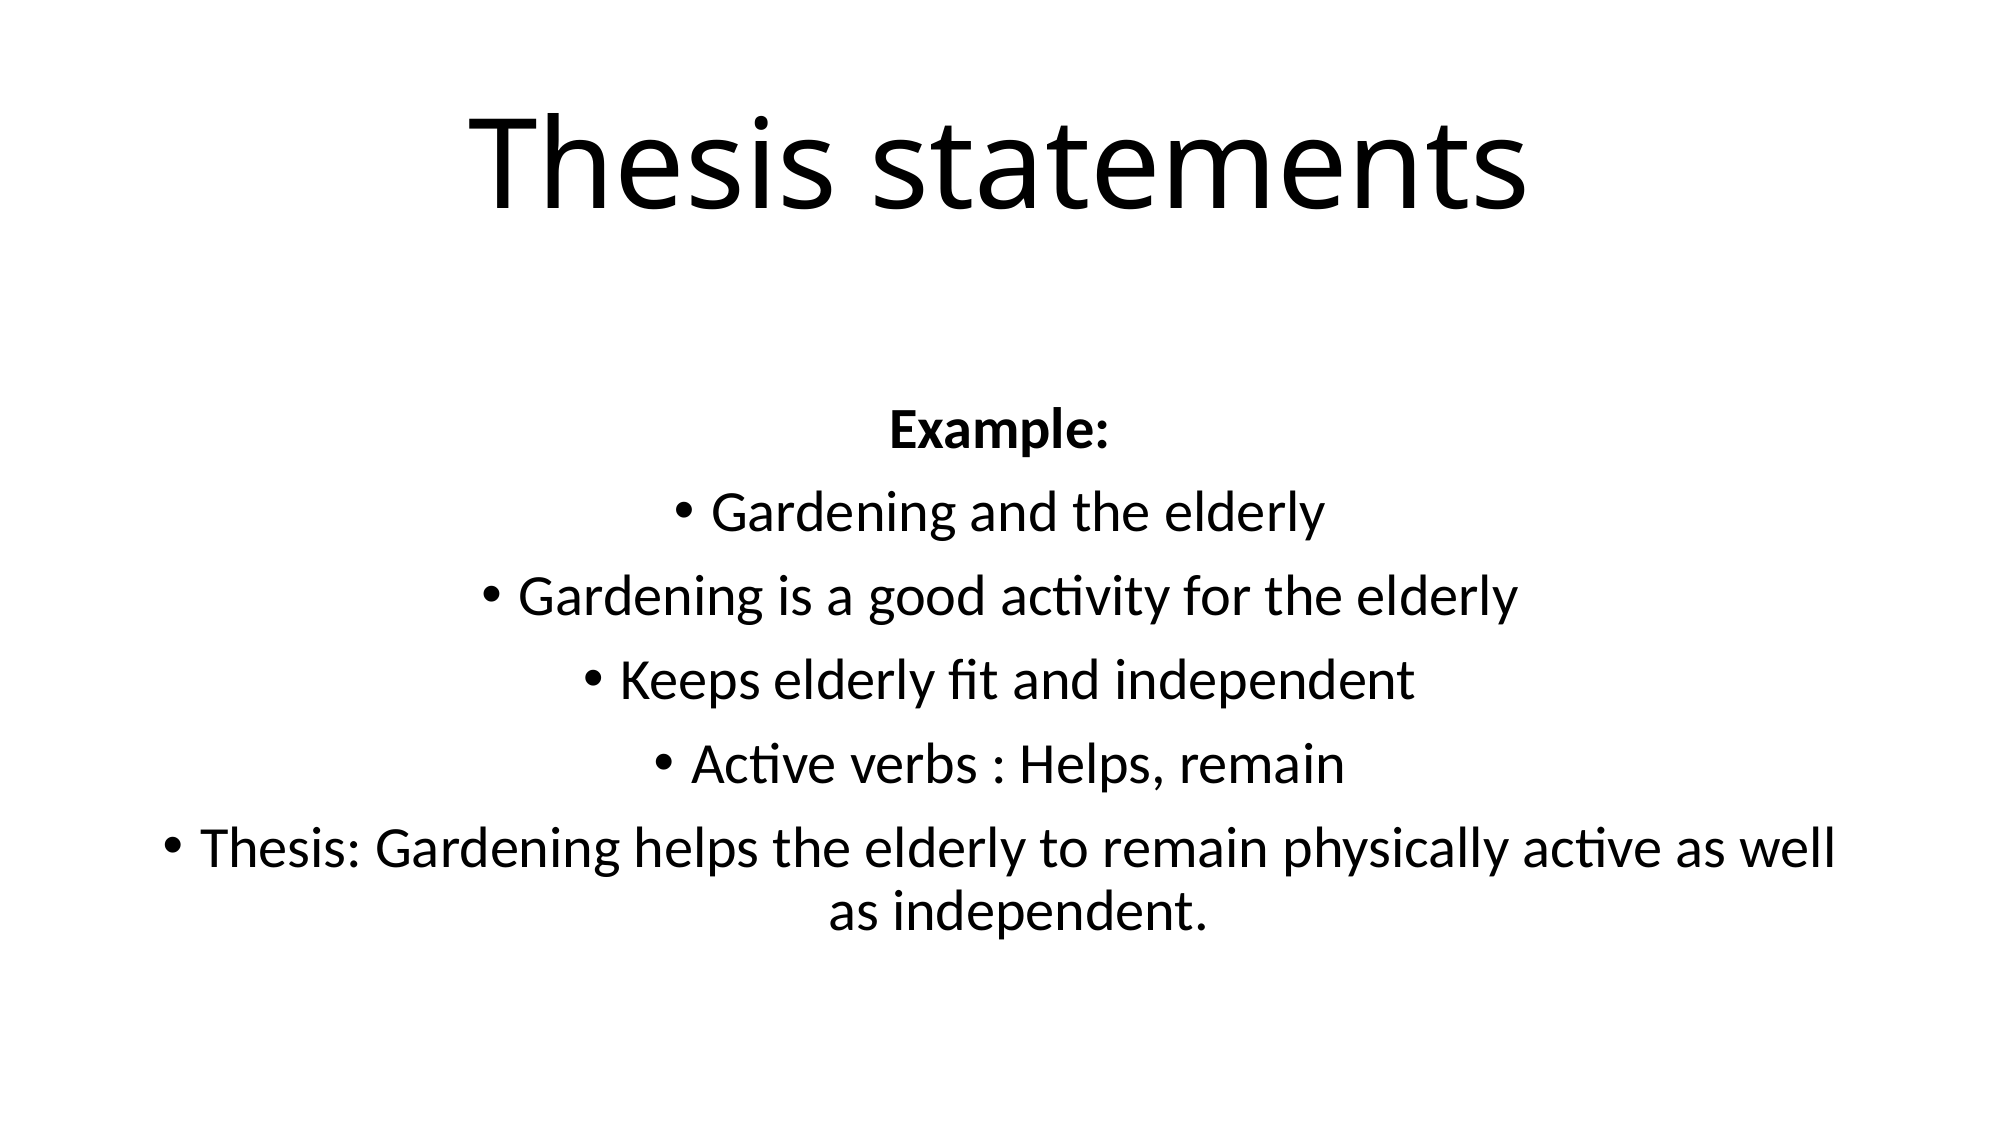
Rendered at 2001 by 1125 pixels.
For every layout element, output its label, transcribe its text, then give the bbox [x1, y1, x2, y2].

list Example: Gardening and the elderly Gardening is a good activity for the elderly Keeps elderly fit and independent Active verbs : Helps, remain Thesis: Gardening helps the elderly to remain physically active as well as independent. [137, 299, 1863, 1014]
title Thesis statements [137, 59, 1863, 278]
